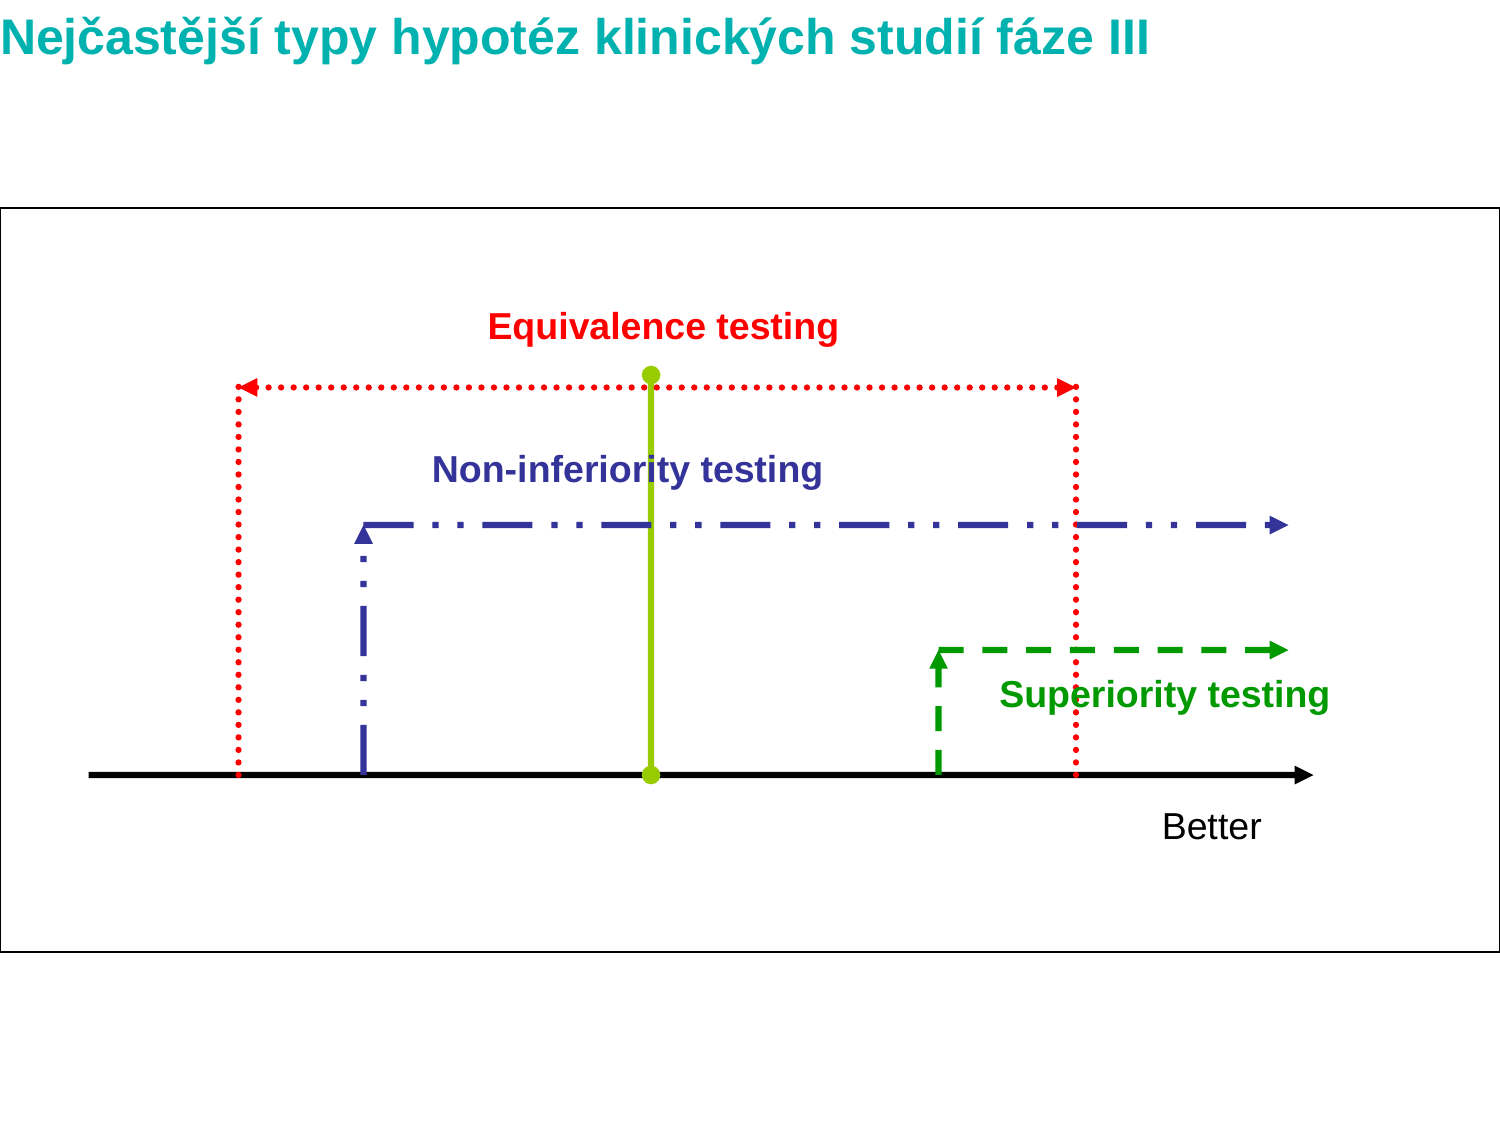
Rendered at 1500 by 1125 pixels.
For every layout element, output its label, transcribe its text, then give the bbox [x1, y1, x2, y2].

text_box [1272, 643, 1289, 657]
text_box [238, 381, 251, 394]
text_box [644, 498, 658, 782]
text_box [932, 651, 945, 664]
text_box Non-inferiority testing [417, 437, 839, 498]
text_box Better [1147, 794, 1277, 854]
text_box [0, 208, 1500, 953]
text_box Equivalence testing [472, 294, 855, 354]
text_box Nejčastější typy hypotéz klinických studií fáze III [0, 4, 1500, 65]
text_box Superiority testing [984, 662, 1346, 723]
text_box [644, 368, 658, 437]
text_box [357, 526, 370, 540]
text_box [658, 768, 1314, 782]
text_box [1061, 381, 1076, 394]
text_box [1270, 518, 1289, 532]
